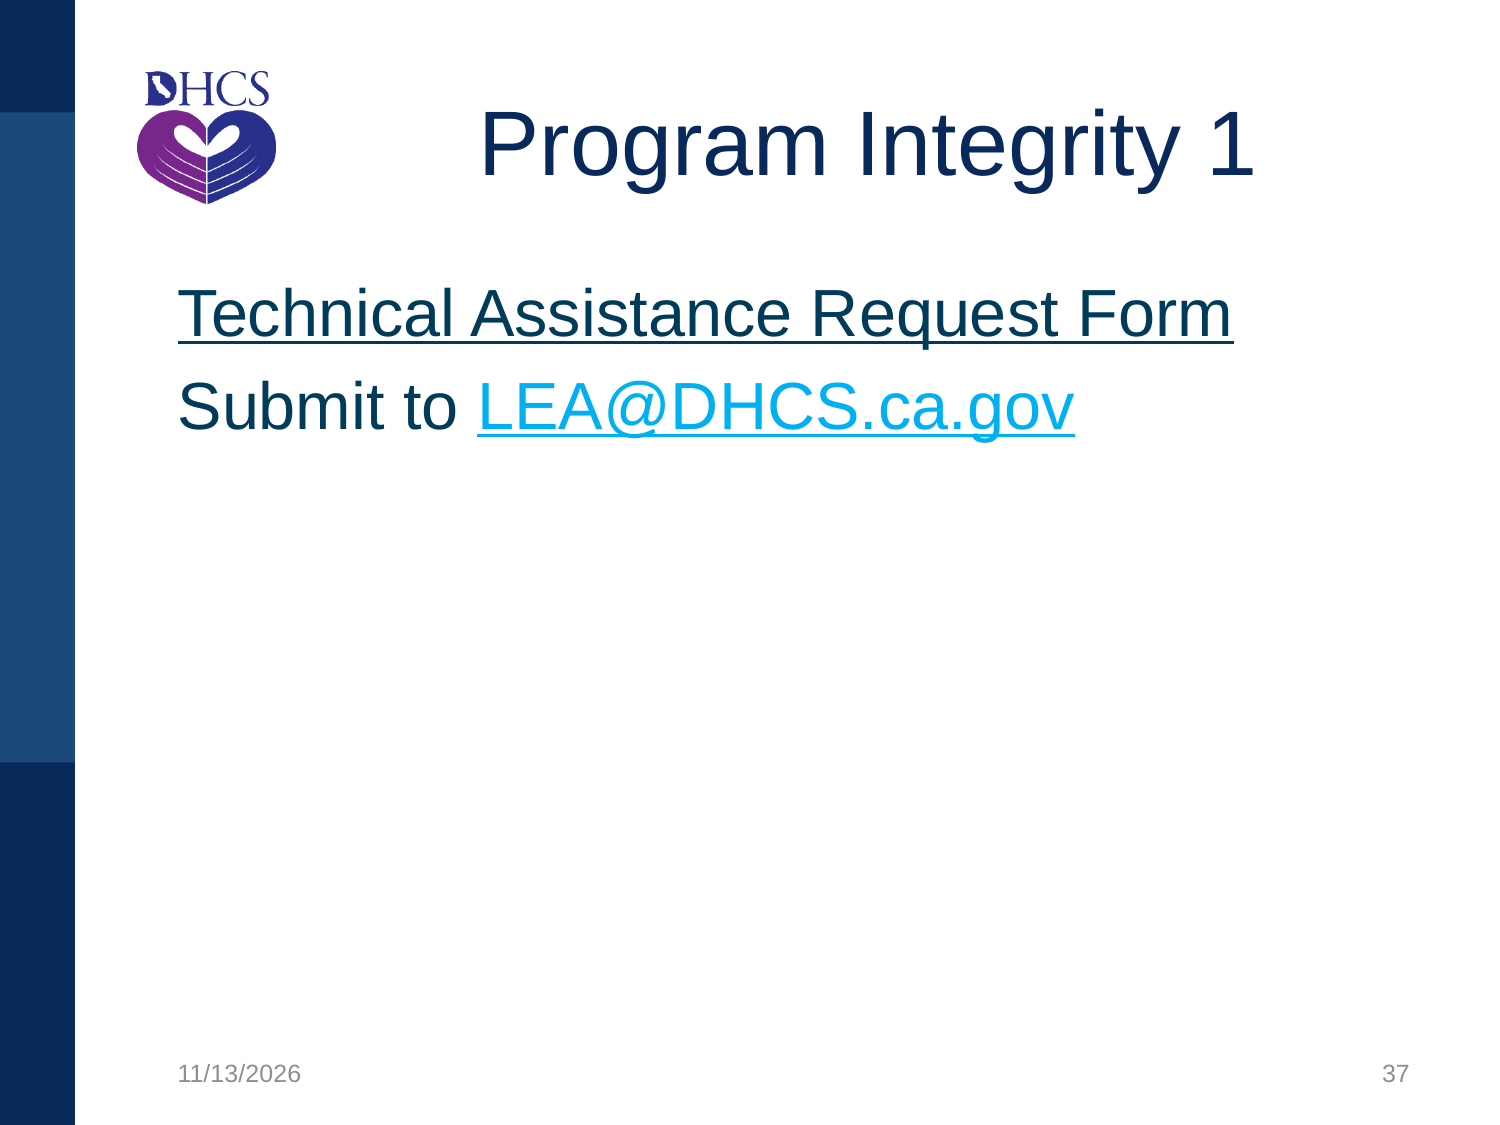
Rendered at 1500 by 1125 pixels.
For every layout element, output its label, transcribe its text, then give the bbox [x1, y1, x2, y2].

slide_number 37 [1074, 1042, 1425, 1103]
list Technical Assistance Request Form Submit to LEA@DHCS.ca.gov [162, 262, 1463, 1005]
title Program Integrity 1 [275, 45, 1463, 233]
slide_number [162, 1042, 513, 1103]
picture [137, 71, 275, 204]
